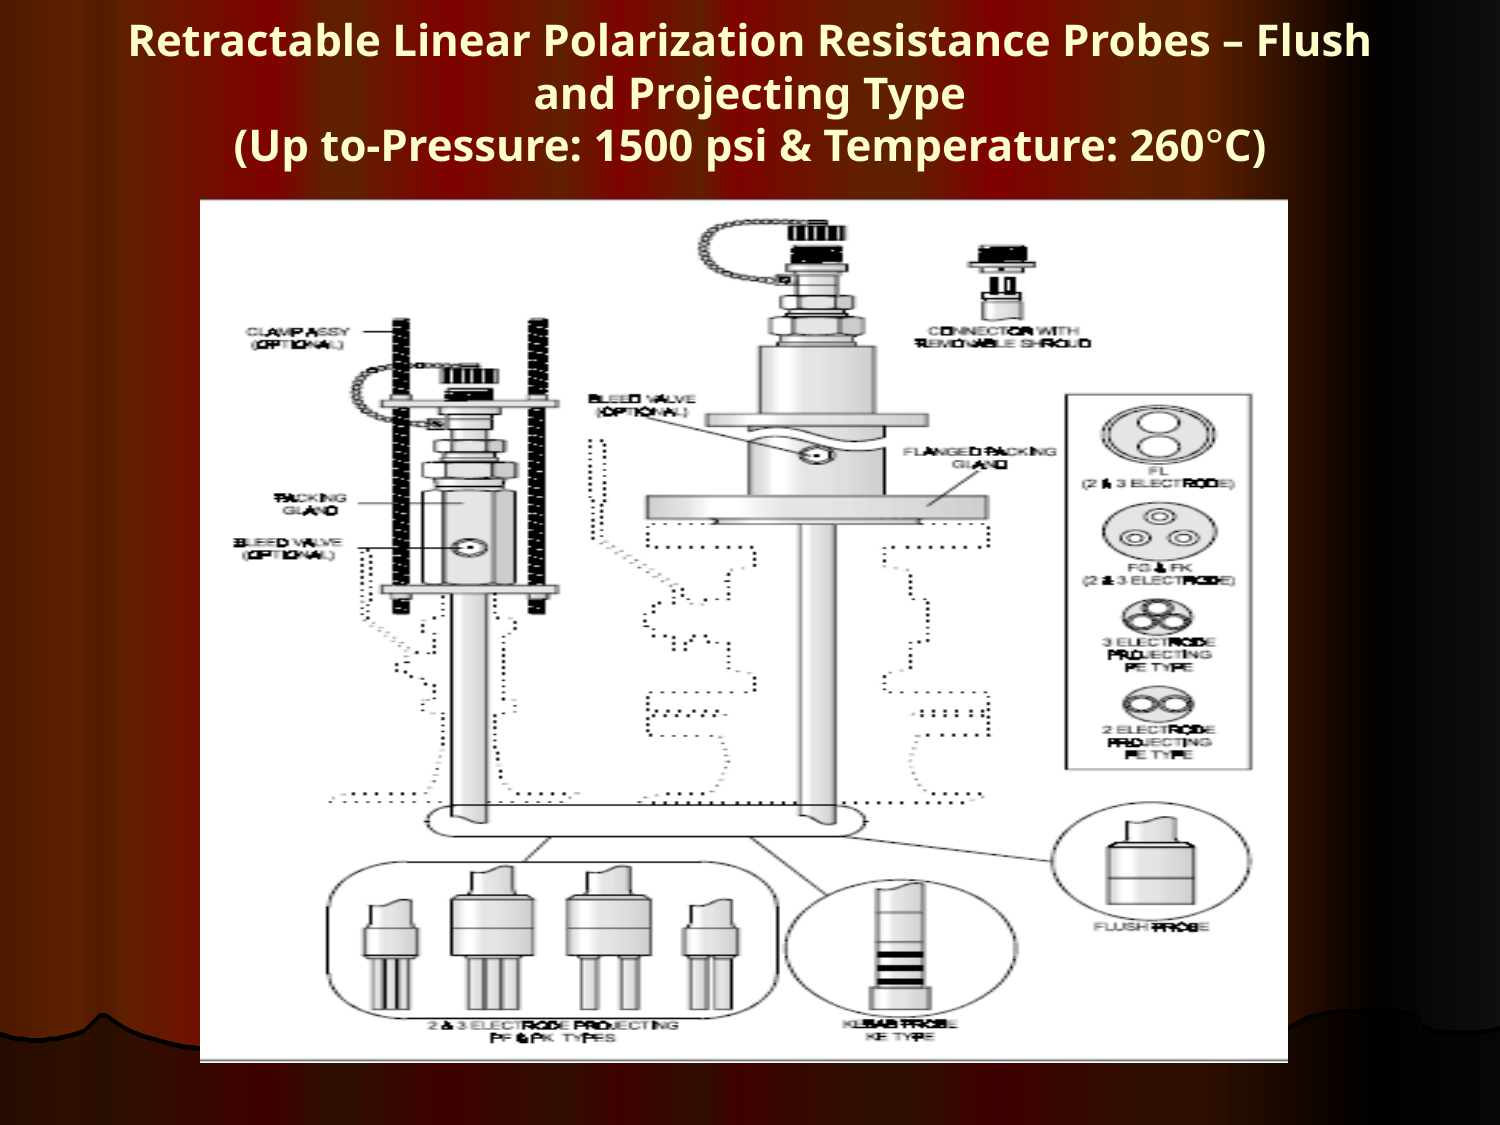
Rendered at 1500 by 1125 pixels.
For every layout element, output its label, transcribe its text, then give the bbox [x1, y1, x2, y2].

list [199, 199, 1288, 1063]
title Retractable Linear Polarization Resistance Probes – Flush and Projecting Type (Up to-Pressure: 1500 psi & Temperature: 260°C) [75, 45, 1425, 233]
